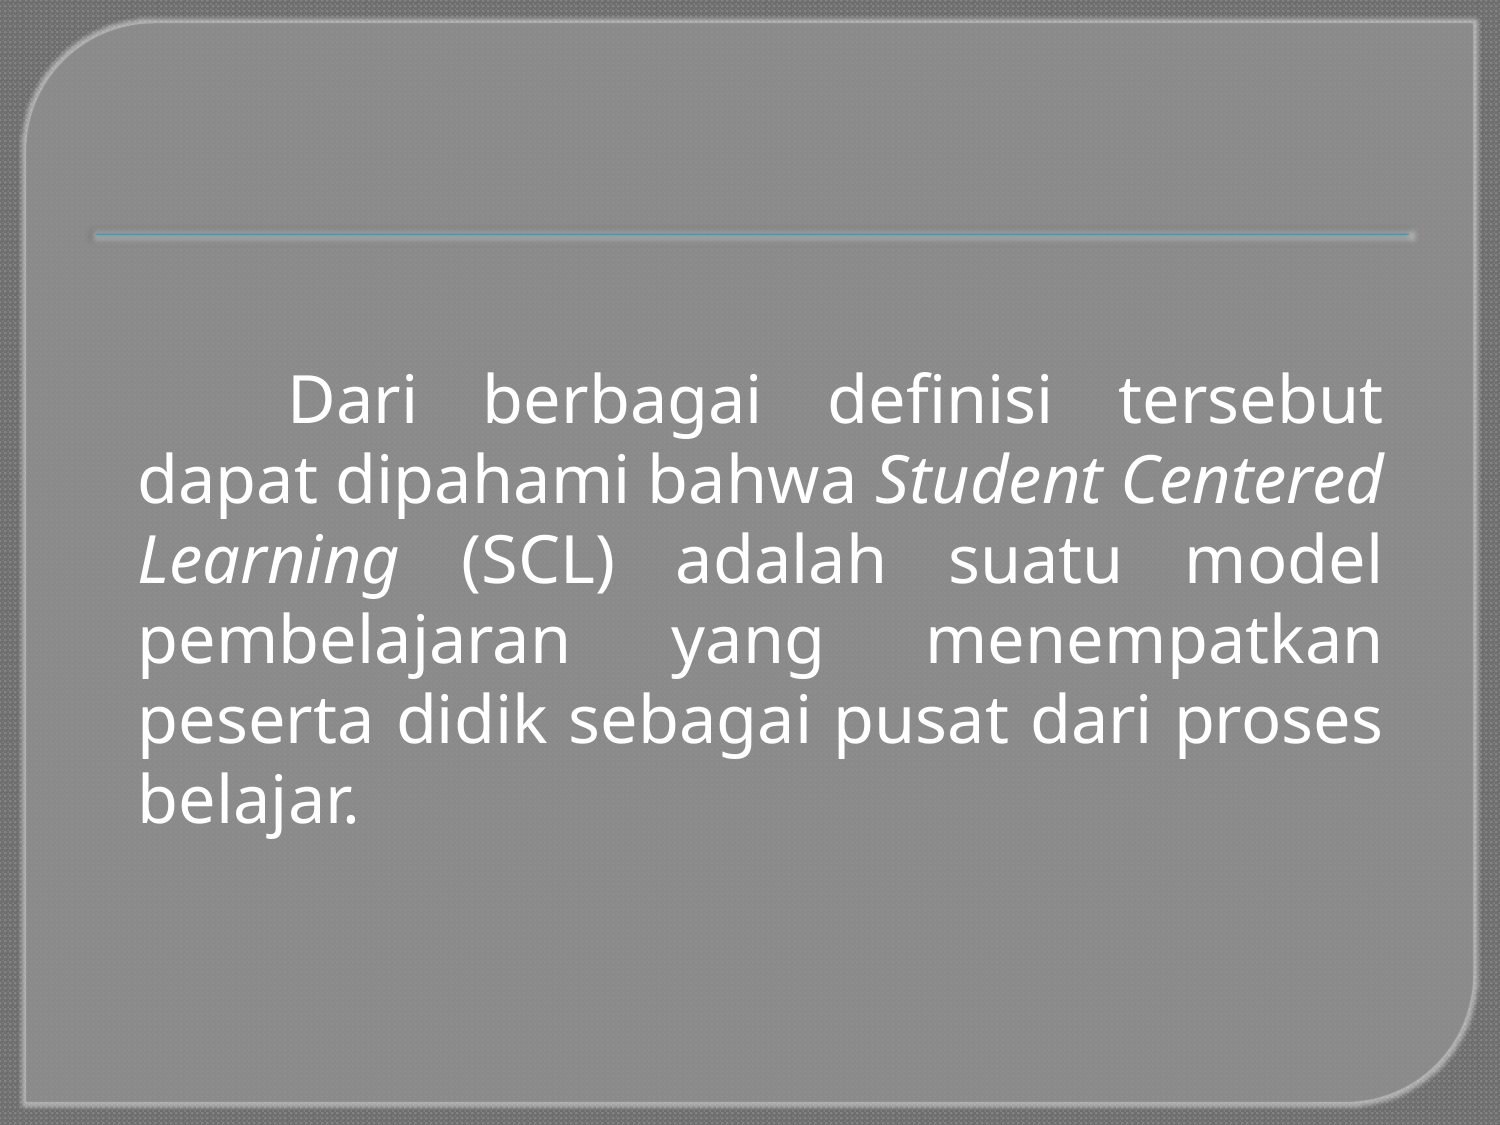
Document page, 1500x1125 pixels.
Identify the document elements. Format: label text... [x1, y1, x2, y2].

list Dari berbagai definisi tersebut dapat dipahami bahwa Student Centered Learning (SCL) adalah suatu model pembelajaran yang menempatkan peserta didik sebagai pusat dari proses belajar. [75, 349, 1400, 1013]
